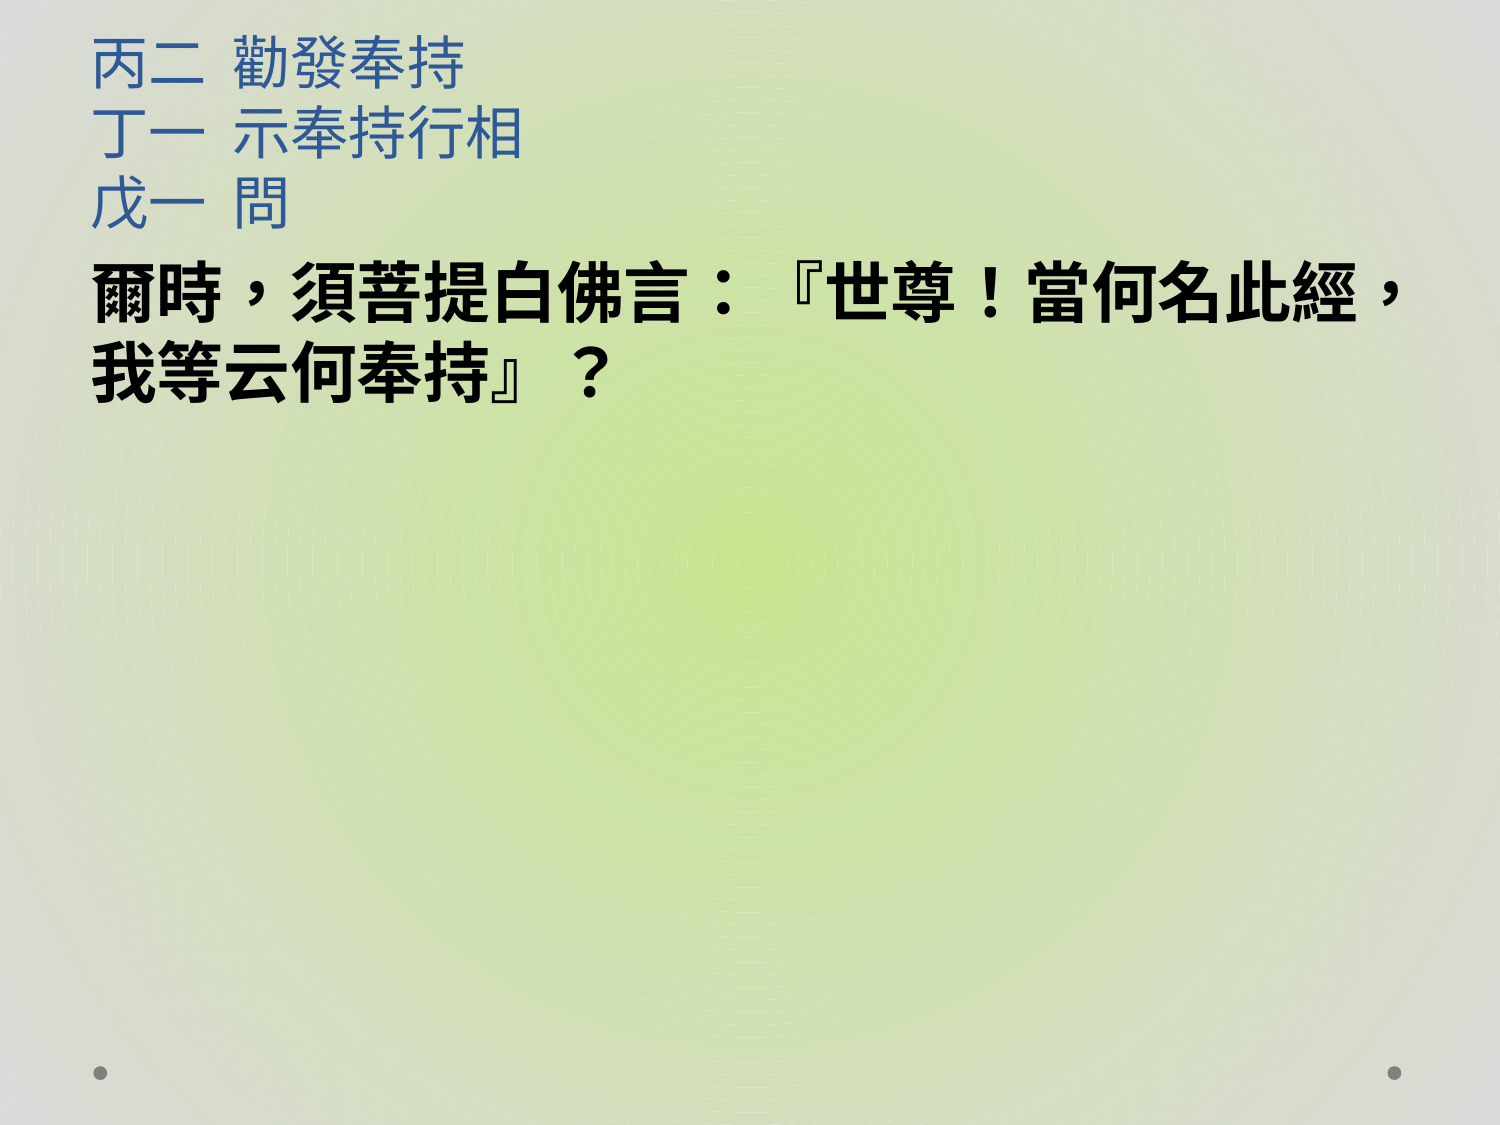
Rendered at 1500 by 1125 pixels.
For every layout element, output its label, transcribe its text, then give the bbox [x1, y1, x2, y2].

title 丙二 勸發奉持 丁一 示奉持行相 戊一 問 [75, 0, 1425, 244]
list 爾時，須菩提白佛言：『世尊！當何名此經，我等云何奉持』？ [75, 243, 1424, 1059]
